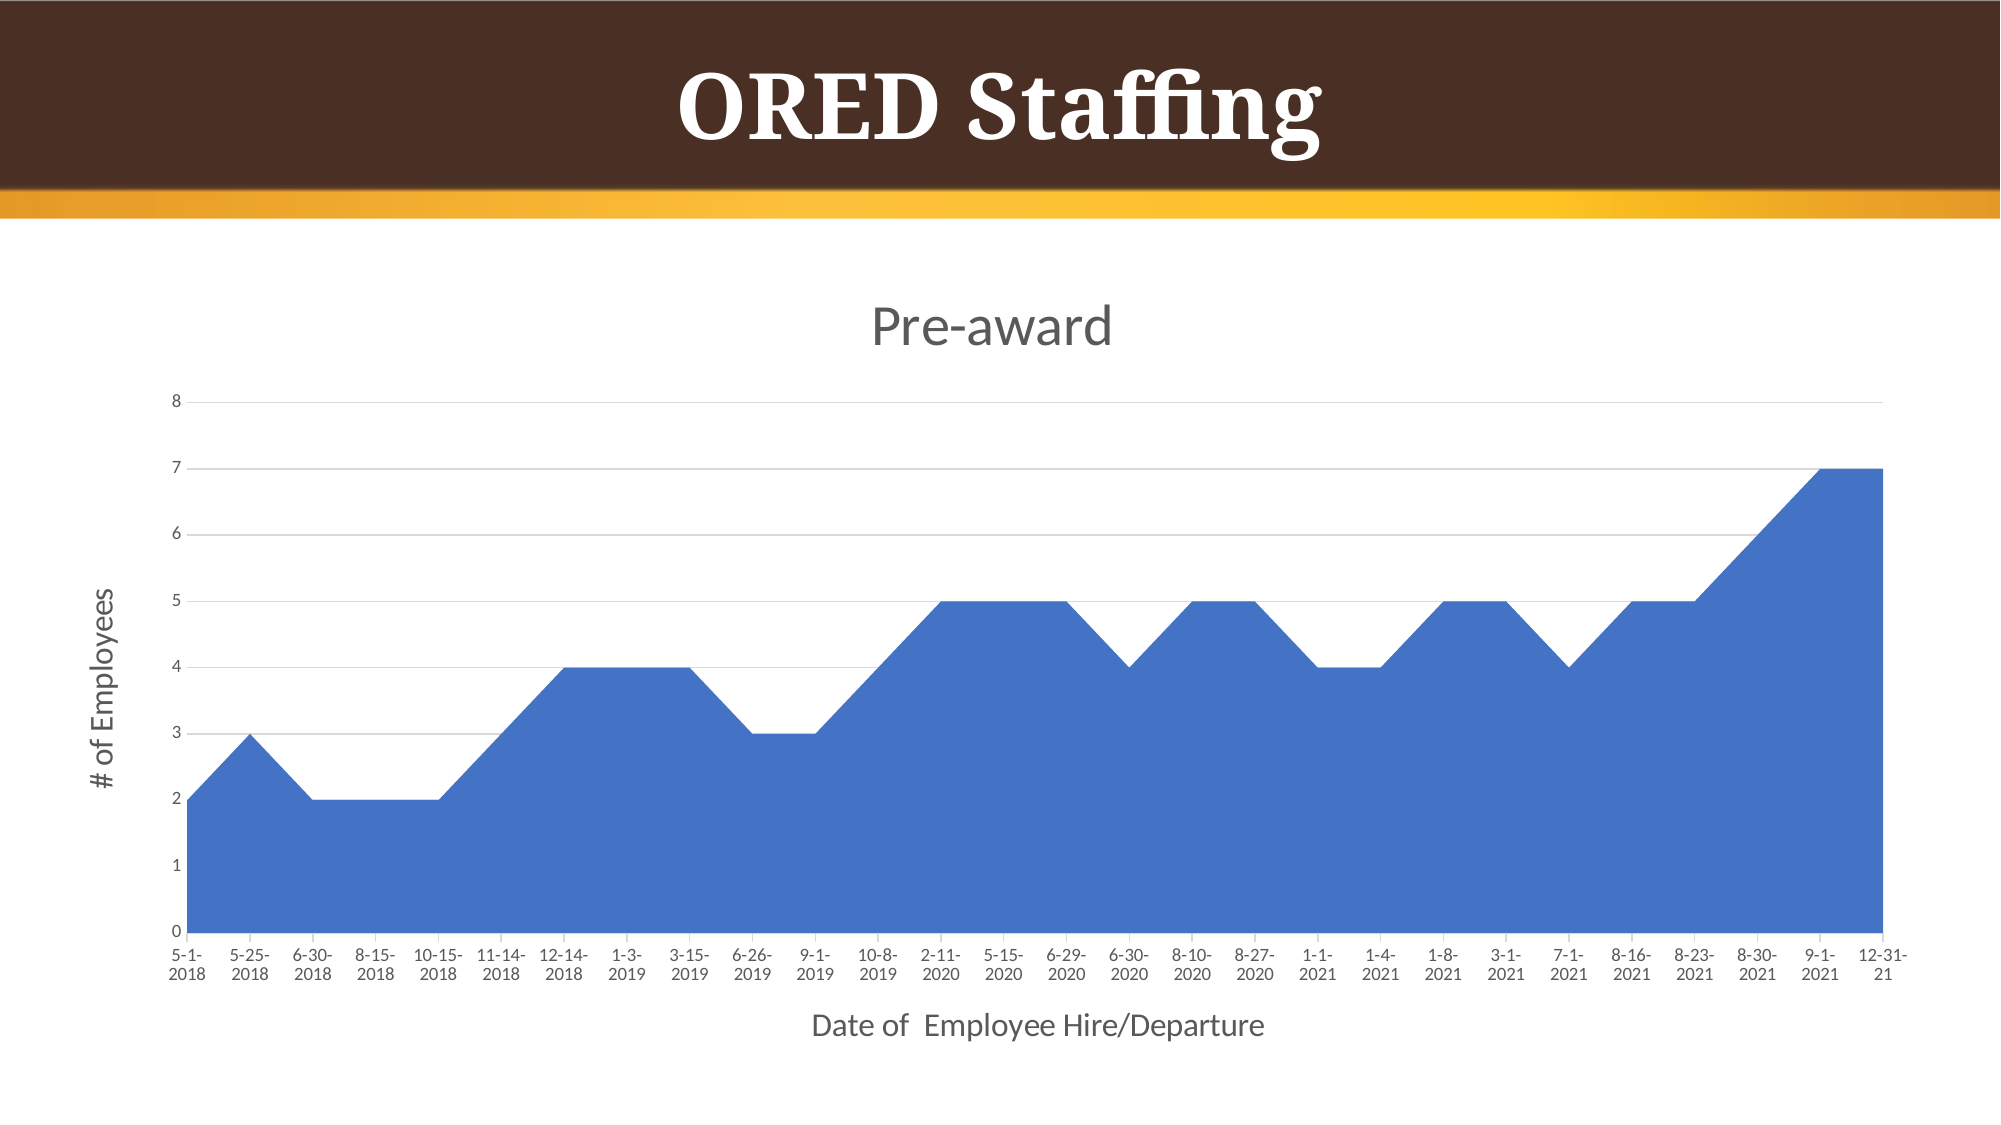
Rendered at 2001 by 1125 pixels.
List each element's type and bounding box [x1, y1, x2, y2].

chart [51, 259, 1947, 1080]
picture [0, 0, 2000, 219]
